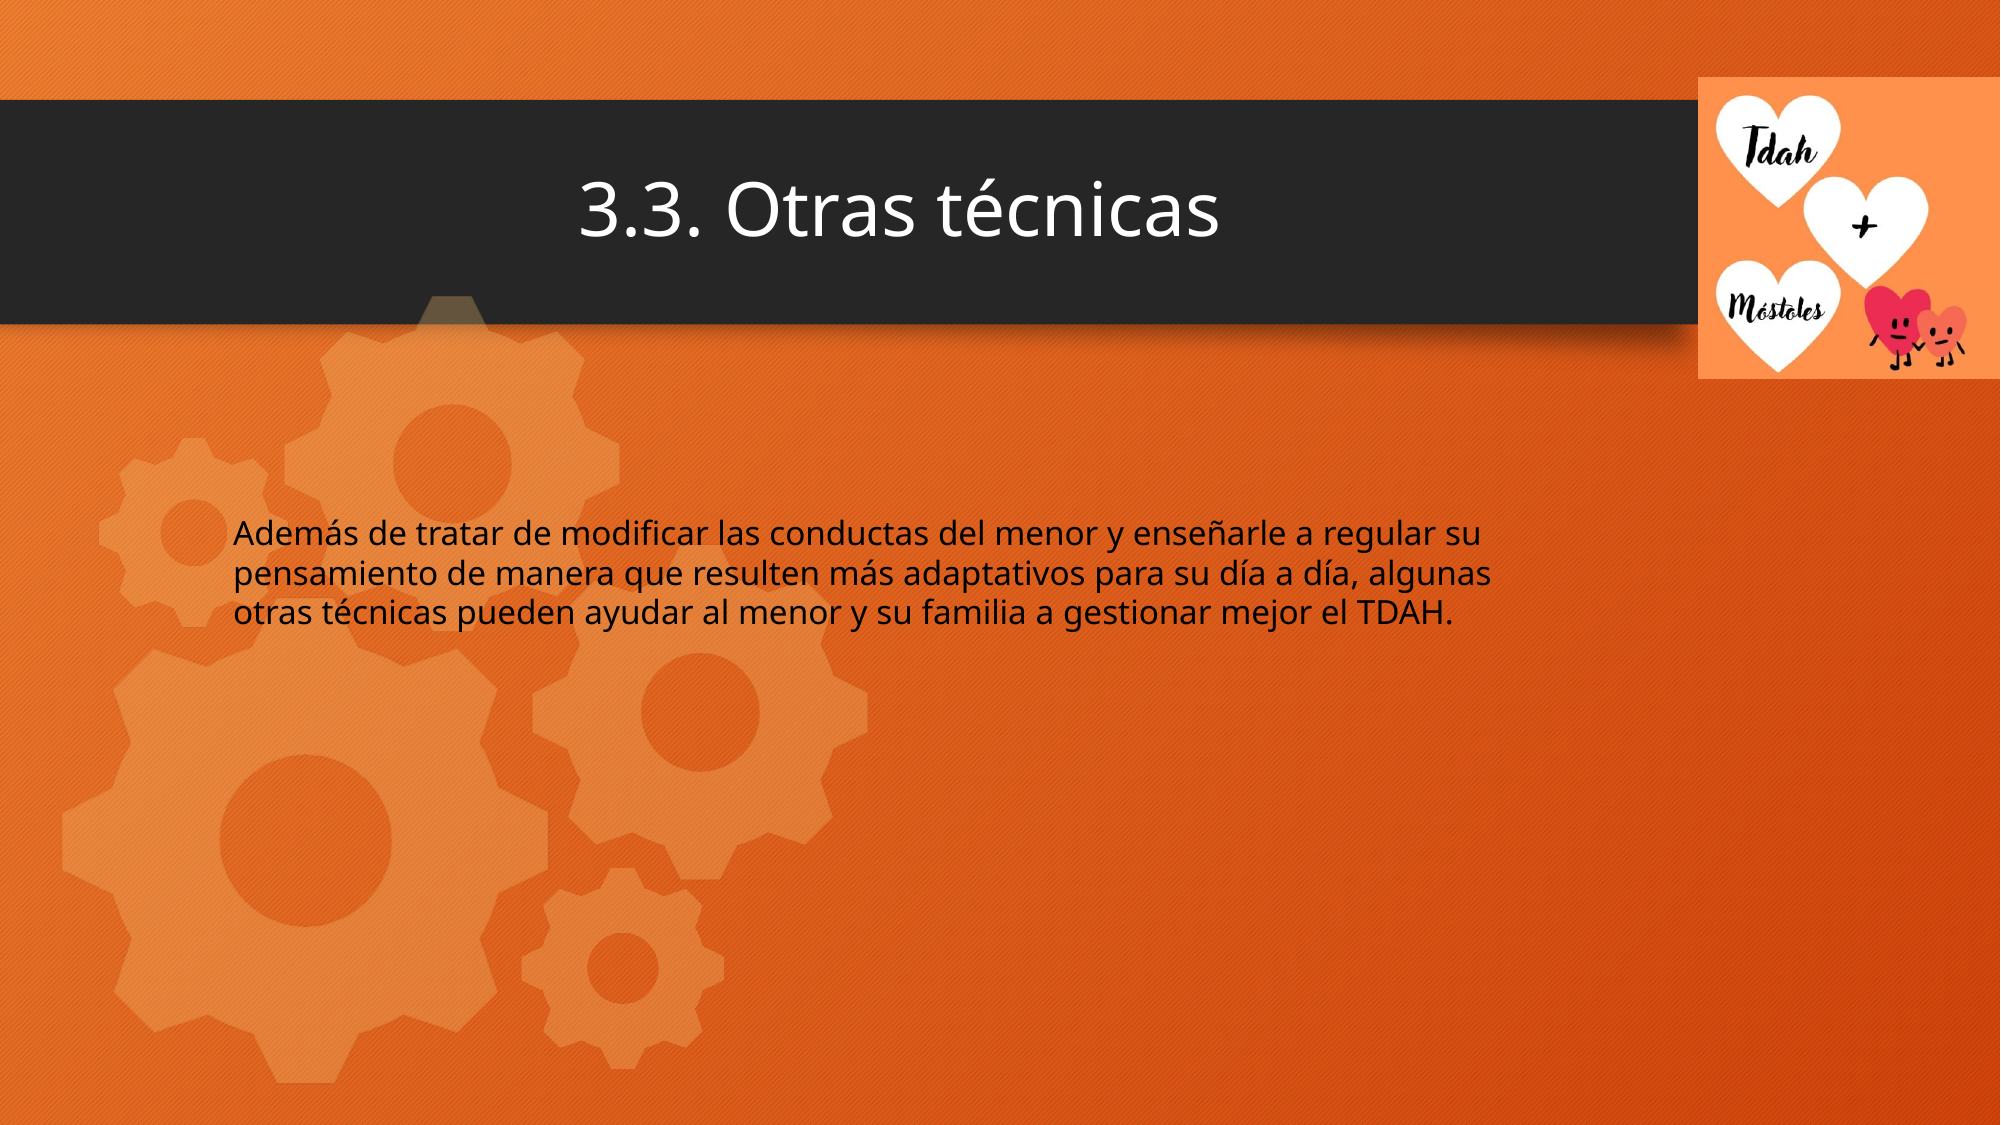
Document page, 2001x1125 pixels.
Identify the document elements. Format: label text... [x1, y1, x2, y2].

picture [0, 77, 2000, 1110]
title 3.3. Otras técnicas [111, 123, 1689, 301]
text_box Además de tratar de modificar las conductas del menor y enseñarle a regular su pensamiento de manera que resulten más adaptativos para su día a día, algunas otras técnicas pueden ayudar al menor y su familia a gestionar mejor el TDAH. [218, 504, 1578, 640]
